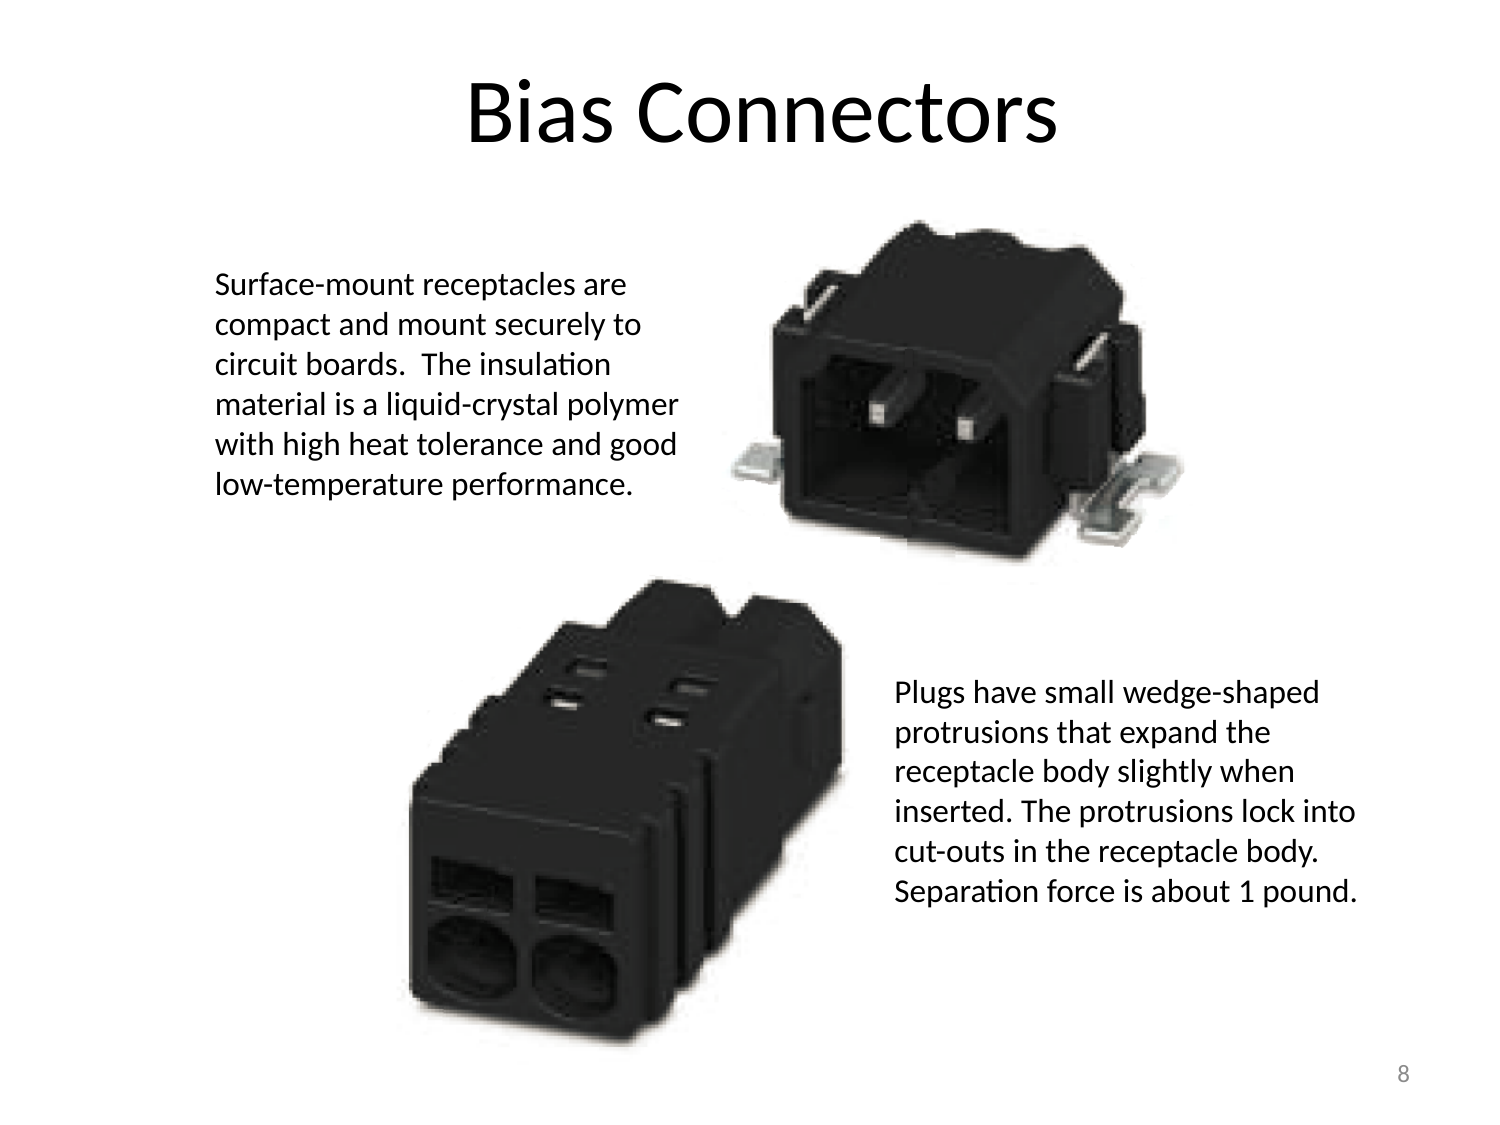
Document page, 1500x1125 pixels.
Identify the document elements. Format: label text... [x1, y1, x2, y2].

text_box Plugs have small wedge-shaped protrusions that expand the receptacle body slightly when inserted. The protrusions lock into cut-outs in the receptacle body. Separation force is about 1 pound. [884, 662, 1413, 917]
title Bias Connectors [87, 12, 1438, 200]
text_box Surface-mount receptacles are compact and mount securely to circuit boards. The insulation material is a liquid-crystal polymer with high heat tolerance and good low-temperature performance. [199, 255, 669, 510]
picture [342, 157, 1252, 1076]
slide_number 8 [1074, 1042, 1425, 1103]
